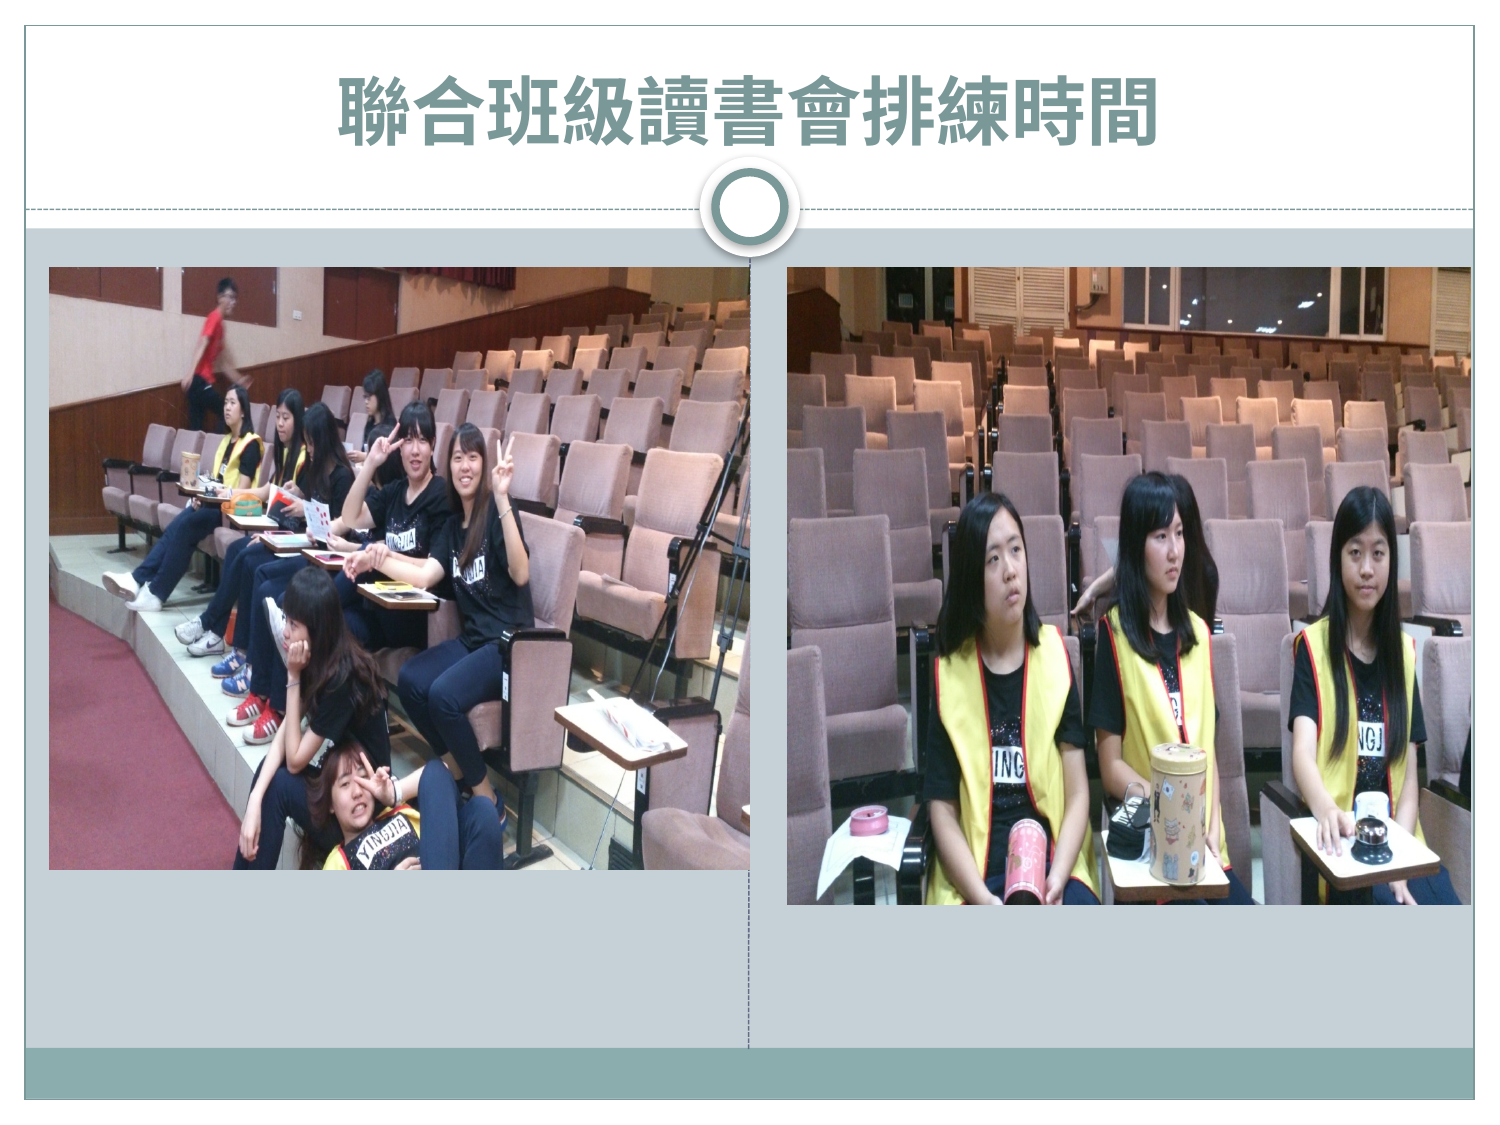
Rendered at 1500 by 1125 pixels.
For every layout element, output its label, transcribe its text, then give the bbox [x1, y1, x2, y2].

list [787, 266, 1471, 906]
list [49, 266, 751, 870]
title 聯合班級讀書會排練時間 [49, 37, 1450, 162]
